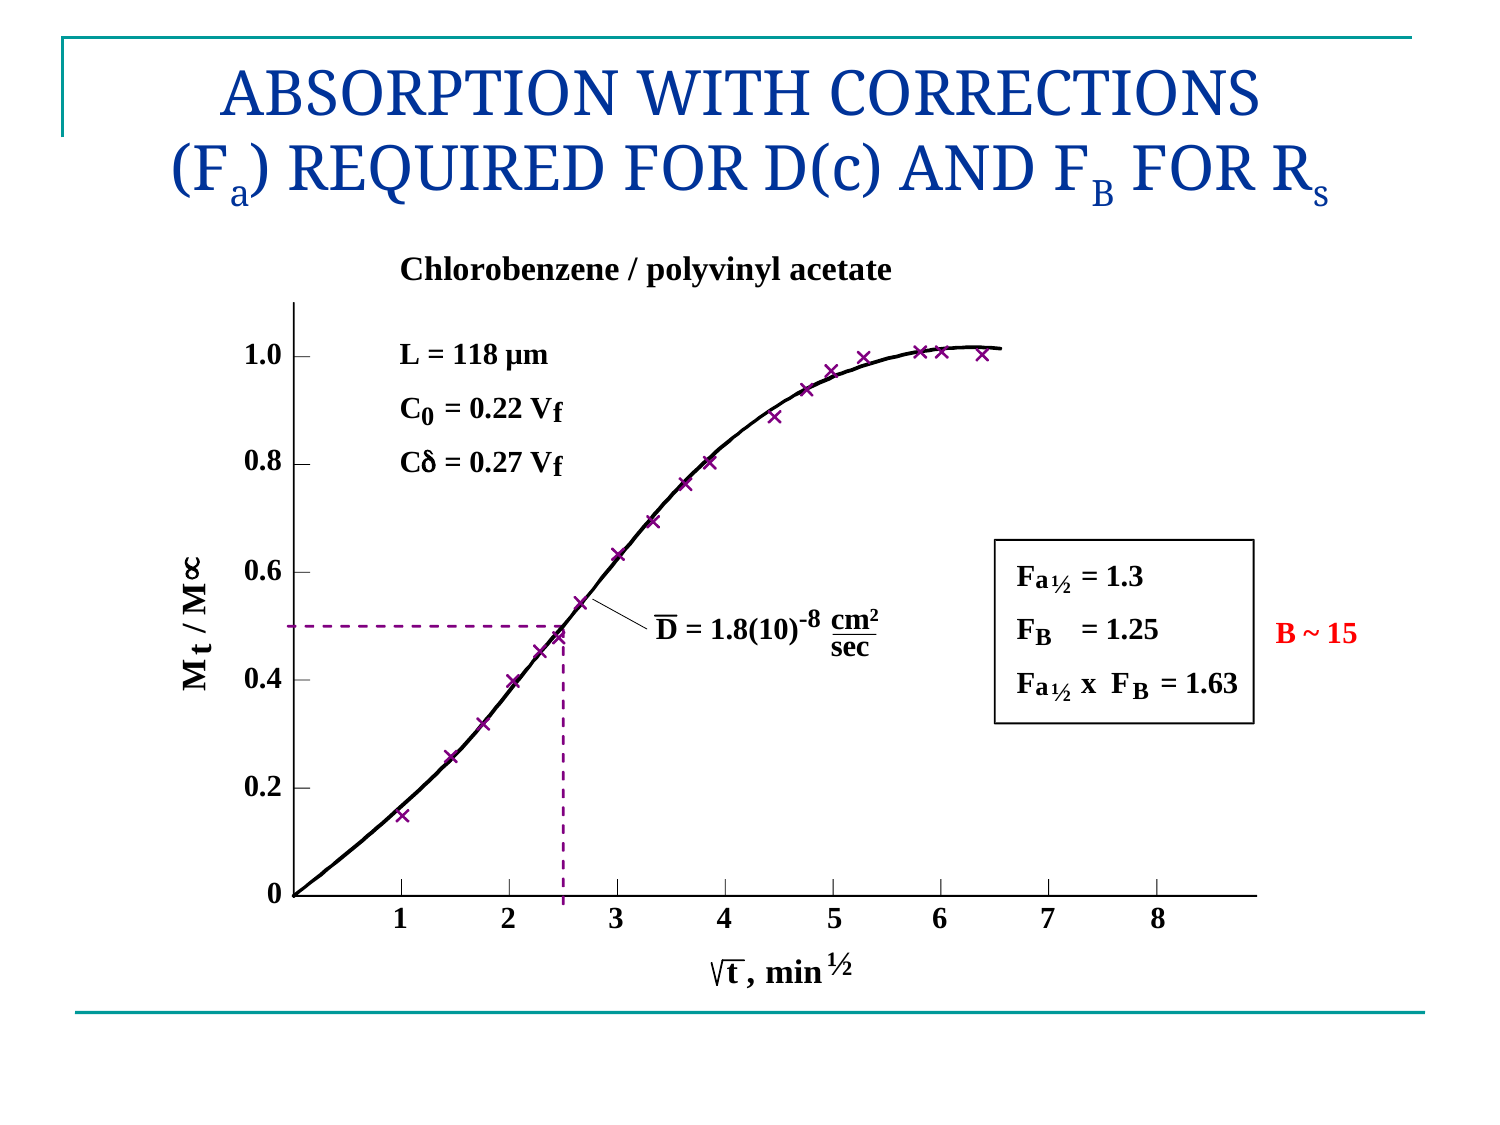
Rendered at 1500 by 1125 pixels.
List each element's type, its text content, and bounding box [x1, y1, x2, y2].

title ABSORPTION WITH CORRECTIONS (Fa) REQUIRED FOR D(c) AND FB FOR Rs [74, 45, 1426, 233]
list [74, 382, 1426, 1125]
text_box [174, 249, 1359, 994]
